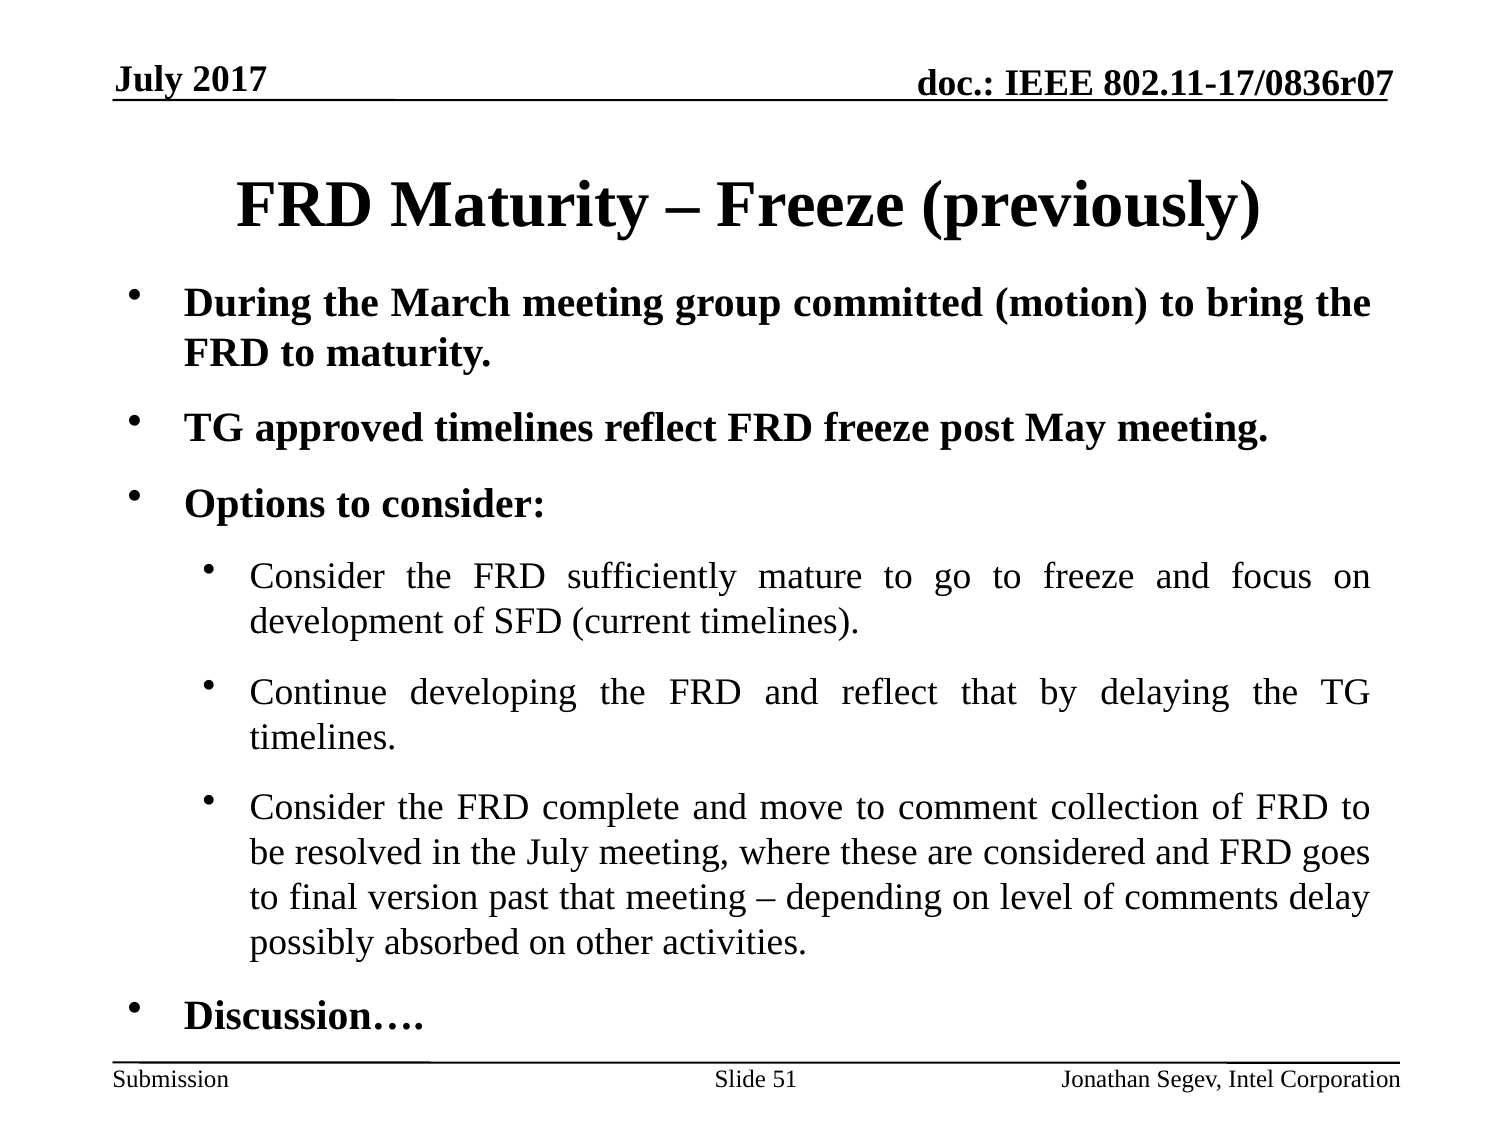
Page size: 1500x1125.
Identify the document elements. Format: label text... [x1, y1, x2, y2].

footer Jonathan Segev, Intel Corporation [878, 1061, 1402, 1093]
title FRD Maturity – Freeze (previously) [112, 112, 1388, 266]
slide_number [114, 54, 423, 100]
slide_number Slide 51 [712, 1061, 800, 1123]
list During the March meeting group committed (motion) to bring the FRD to maturity. TG approved timelines reflect FRD freeze post May meeting. Options to consider: Consider the FRD sufficiently mature to go to freeze and focus on development of SFD (current timelines). Continue developing the FRD and reflect that by delaying the TG timelines. Consider the FRD complete and move to comment collection of FRD to be resolved in the July meeting, where these are considered and FRD goes to final version past that meeting – depending on level of comments delay possibly absorbed on other activities. Discussion…. [112, 266, 1388, 1000]
